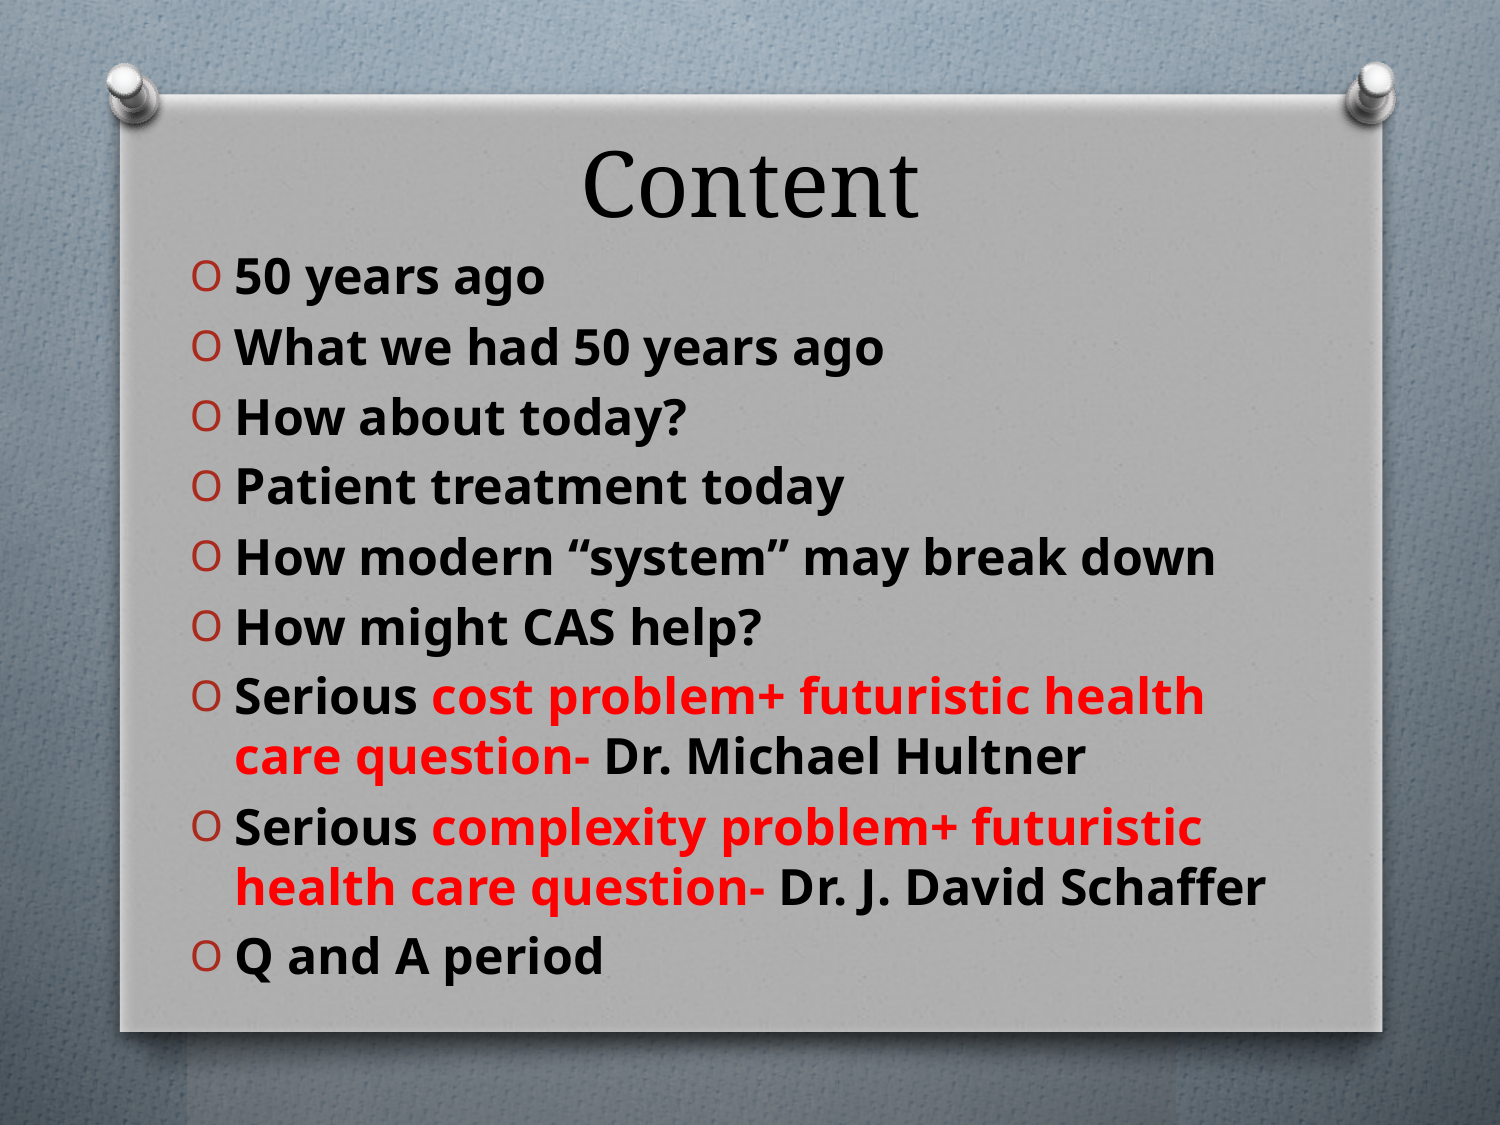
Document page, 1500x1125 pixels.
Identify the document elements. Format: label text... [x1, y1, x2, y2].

picture [75, 29, 198, 153]
picture [1317, 35, 1439, 156]
title Content [179, 112, 1323, 237]
list 50 years ago What we had 50 years ago How about today? Patient treatment today How modern “system” may break down How might CAS help? Serious cost problem+ futuristic health care question- Dr. Michael Hultner Serious complexity problem+ futuristic health care question- Dr. J. David Schaffer Q and A period [174, 237, 1338, 1013]
